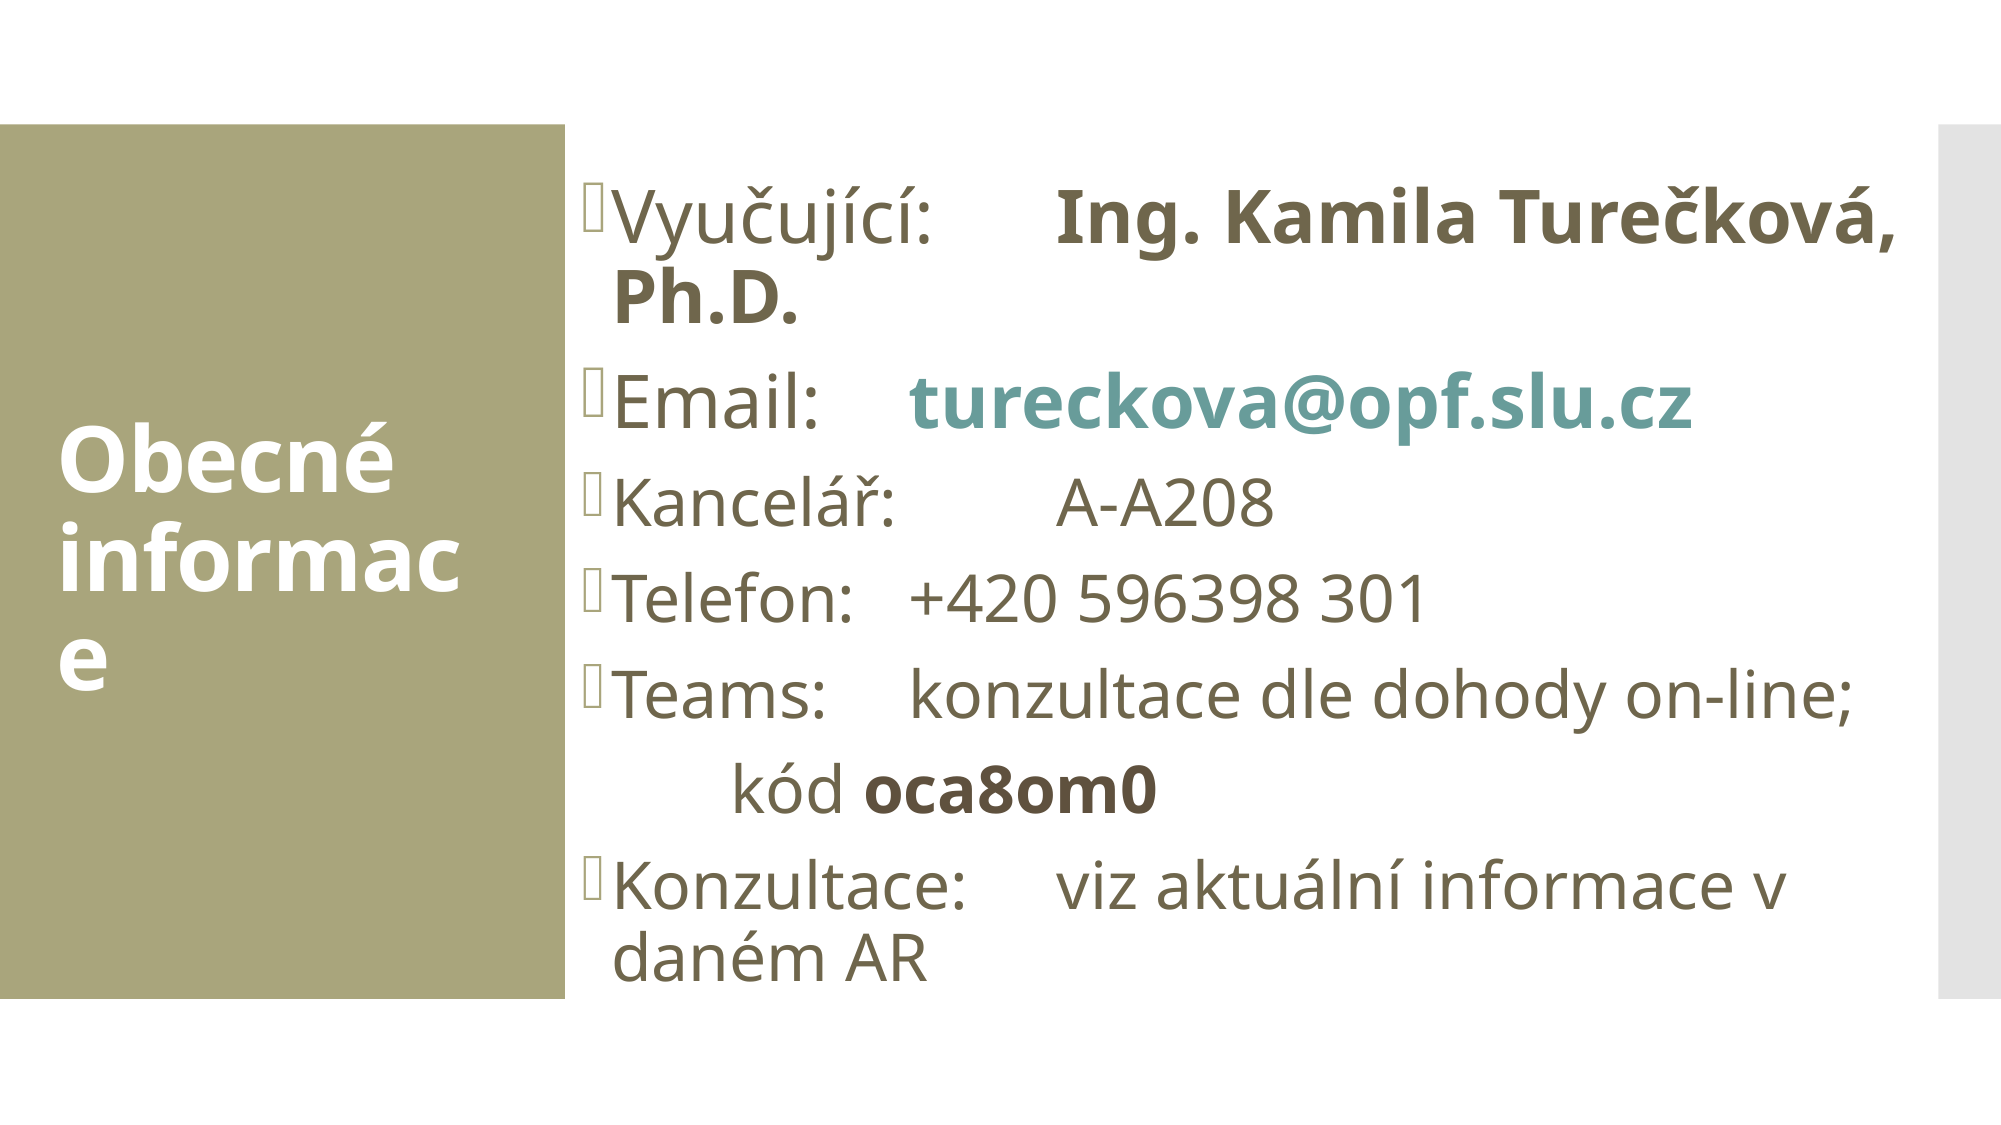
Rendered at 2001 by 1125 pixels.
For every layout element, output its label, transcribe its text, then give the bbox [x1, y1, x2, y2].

title Obecné informace [41, 184, 525, 940]
list Vyučující: Ing. Kamila Turečková, Ph.D. Email: tureckova@opf.slu.cz Kancelář: A-A208 Telefon: +420 596398 301 Teams: konzultace dle dohody on-line; kód oca8om0 Konzultace: viz aktuální informace v daném AR [566, 167, 2000, 1008]
